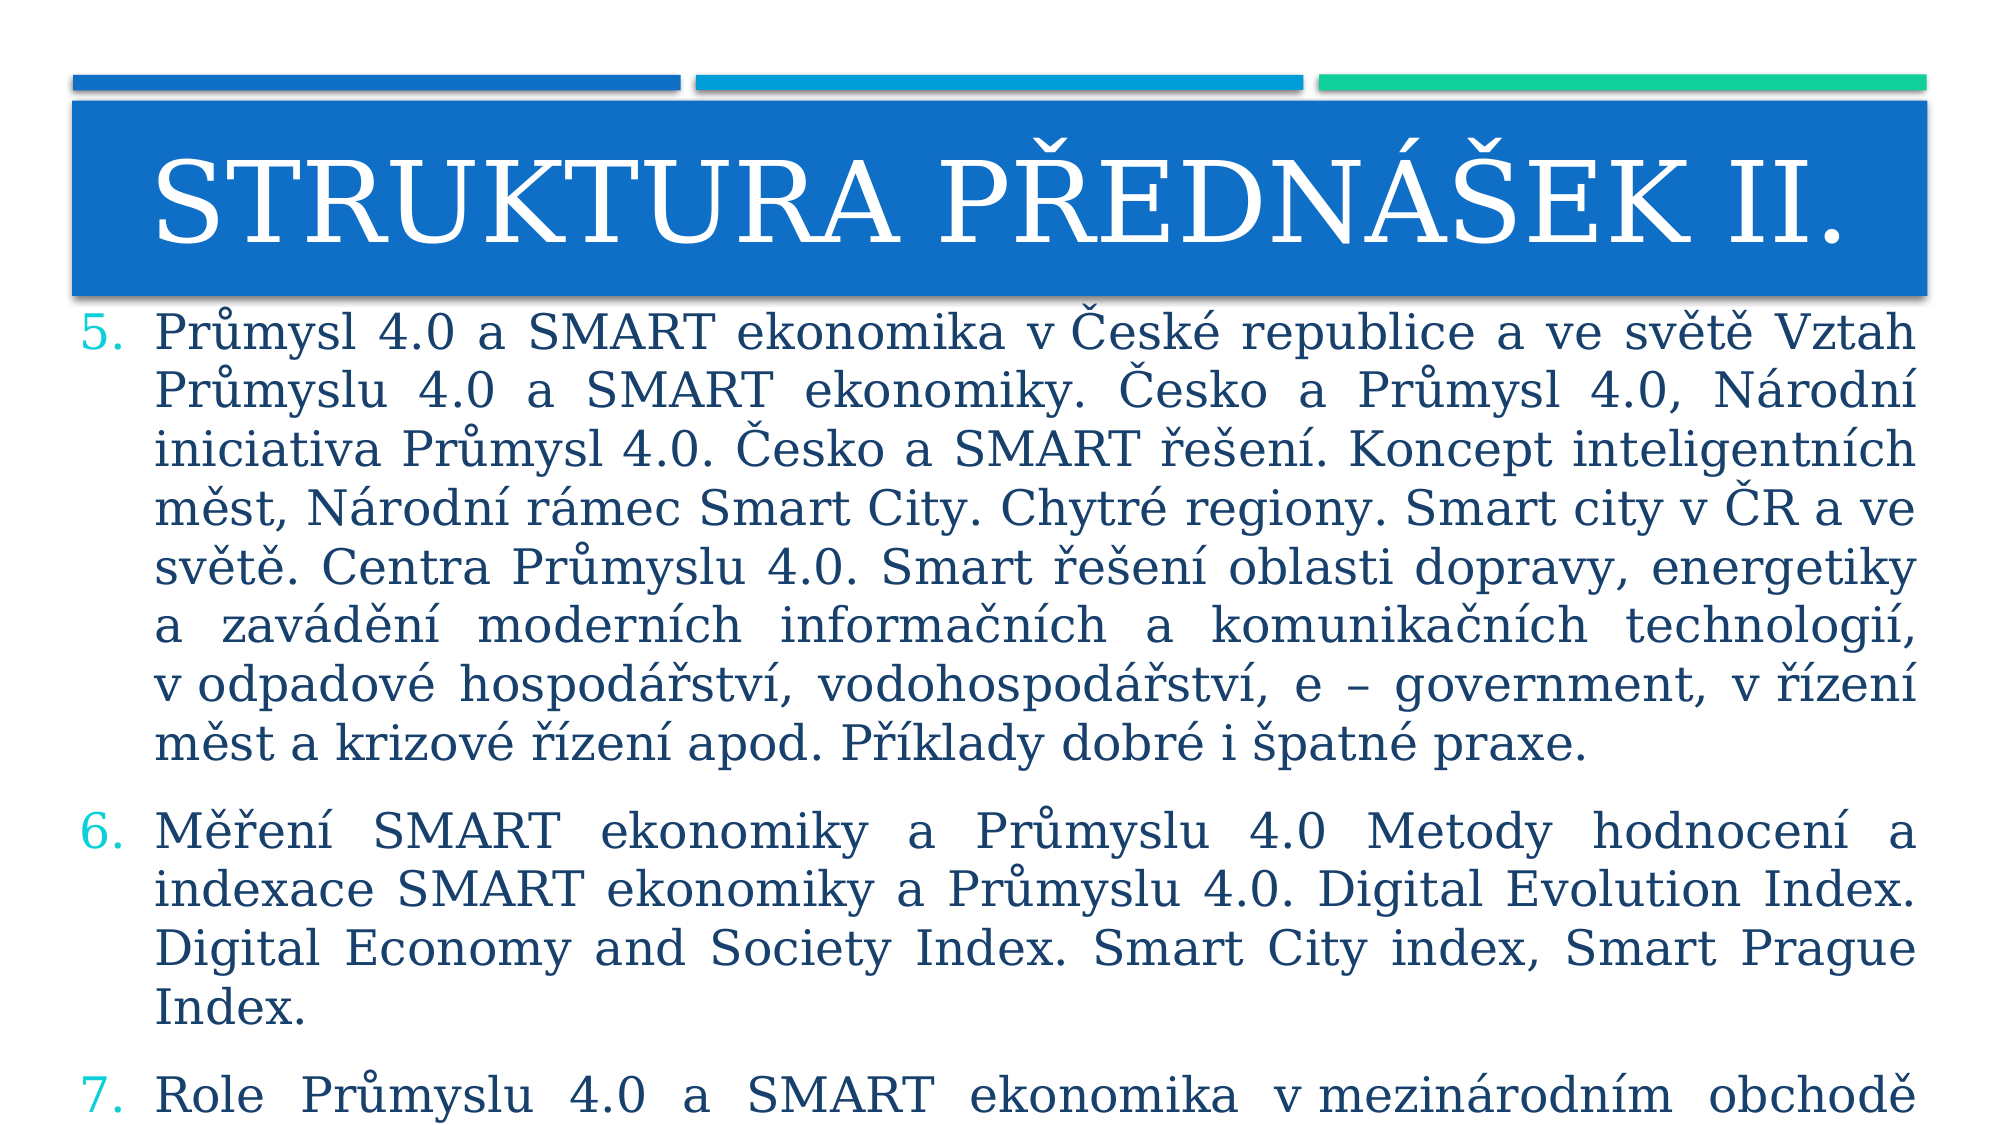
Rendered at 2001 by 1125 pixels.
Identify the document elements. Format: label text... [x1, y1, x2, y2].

text_box Průmysl 4.0 a SMART ekonomika v České republice a ve světě Vztah Průmyslu 4.0 a SMART ekonomiky. Česko a Průmysl 4.0, Národní iniciativa Průmysl 4.0. Česko a SMART řešení. Koncept inteligentních měst, Národní rámec Smart City. Chytré regiony. Smart city v ČR a ve světě. Centra Průmyslu 4.0. Smart řešení oblasti dopravy, energetiky a zavádění moderních informačních a komunikačních technologií, v odpadové hospodářství, vodohospodářství, e – government, v řízení měst a krizové řízení apod. Příklady dobré i špatné praxe. Měření SMART ekonomiky a Průmyslu 4.0 Metody hodnocení a indexace SMART ekonomiky a Průmyslu 4.0. Digital Evolution Index. Digital Economy and Society Index. Smart City index, Smart Prague Index. Role Průmyslu 4.0 a SMART ekonomika v mezinárodním obchodě Průmysl 4.0 jako zdroj mezinárodní konkurenční výhody. Přímé zahraniční investice. Obchodní příležitosti v oblasti SMART ekonomiky. Mezinárodní pohyb kapitálu. [72, 292, 1927, 1121]
title STRUKTURA PŘEDNÁŠEK II. [95, 105, 1905, 273]
